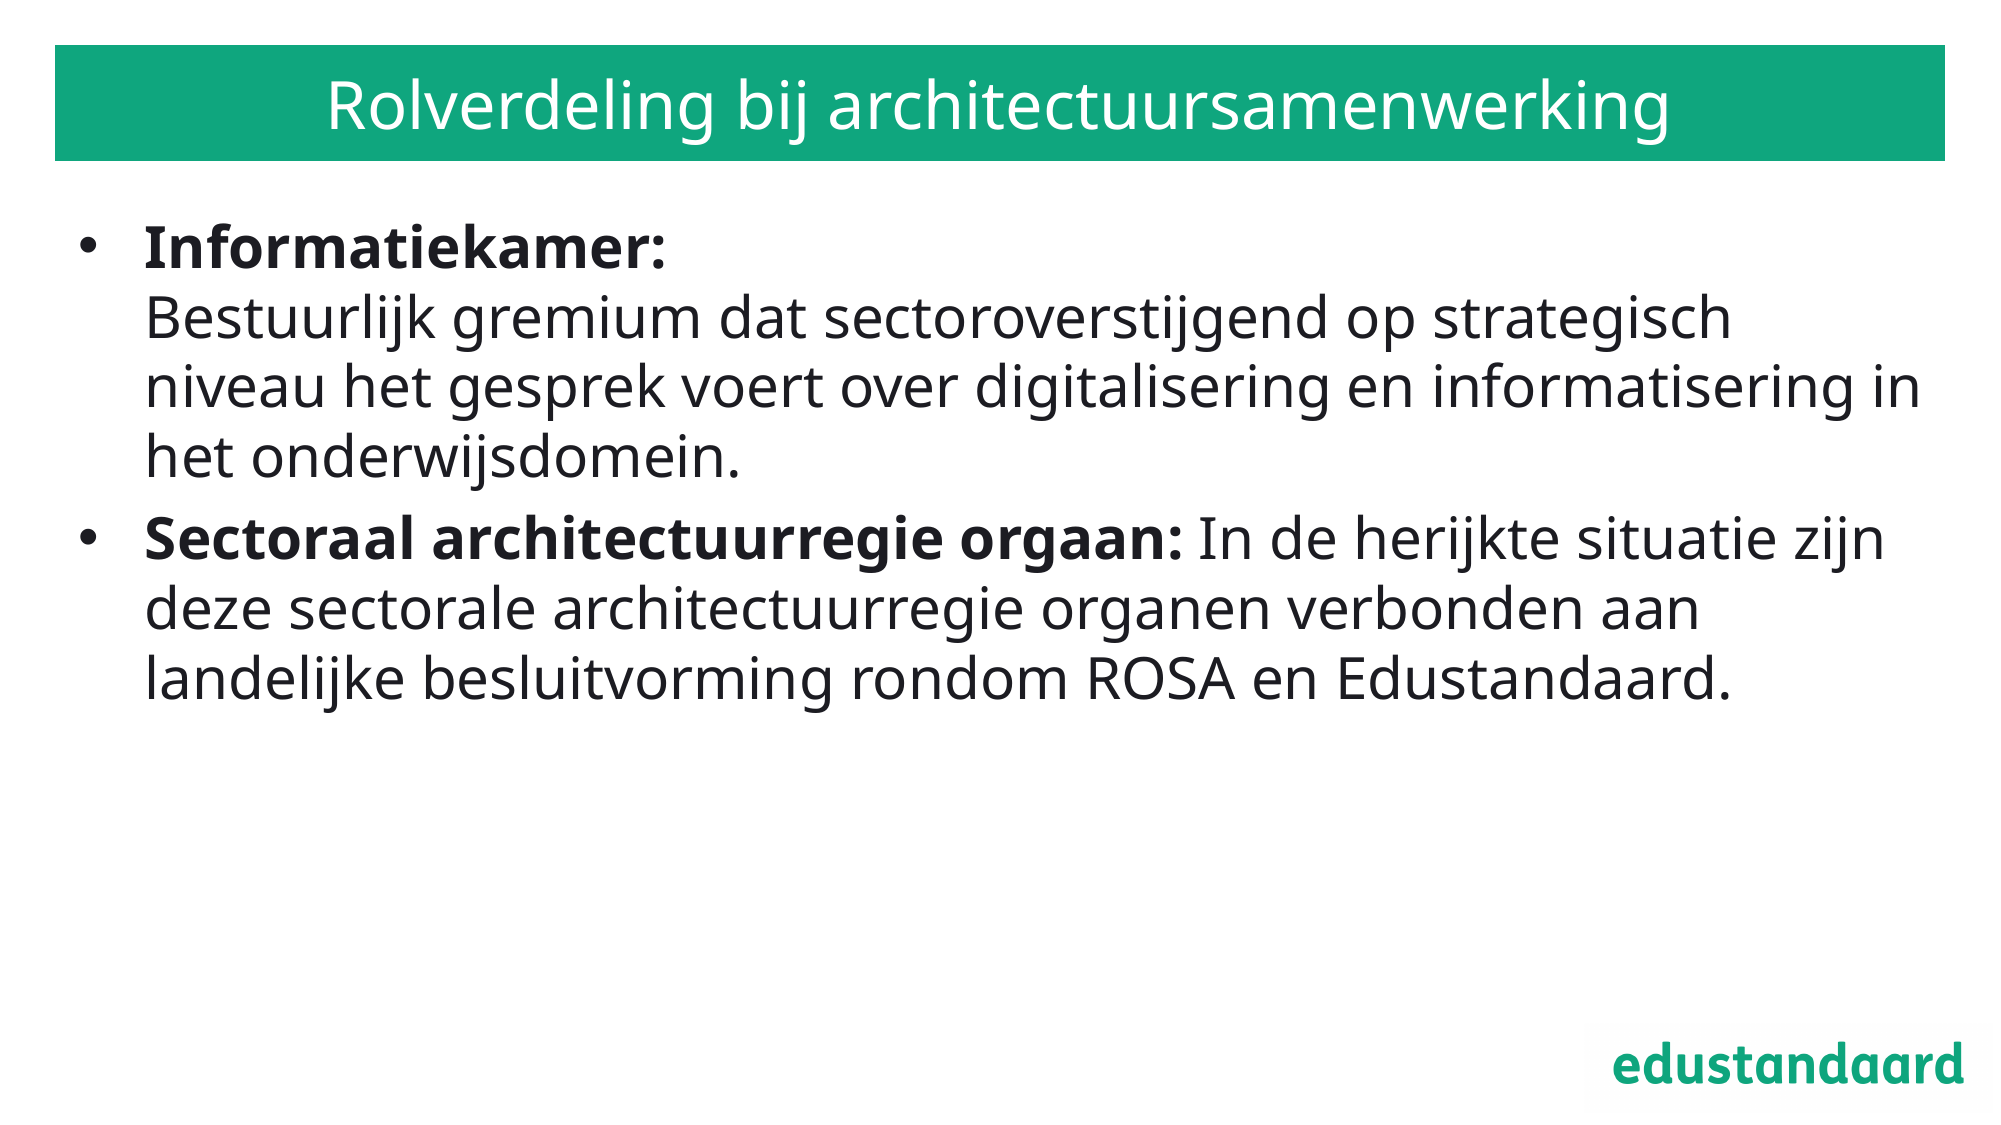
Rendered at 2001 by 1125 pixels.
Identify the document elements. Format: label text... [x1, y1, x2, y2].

title Rolverdeling bij architectuursamenwerking [55, 45, 1945, 161]
list Informatiekamer: Bestuurlijk gremium dat sectoroverstijgend op strategisch niveau het gesprek voert over digitalisering en informatisering in het onderwijsdomein. Sectoraal architectuurregie orgaan: In de herijkte situatie zijn deze sectorale architectuurregie organen verbonden aan landelijke besluitvorming rondom ROSA en Edustandaard. [55, 194, 1945, 1094]
picture [1584, 1023, 1993, 1113]
